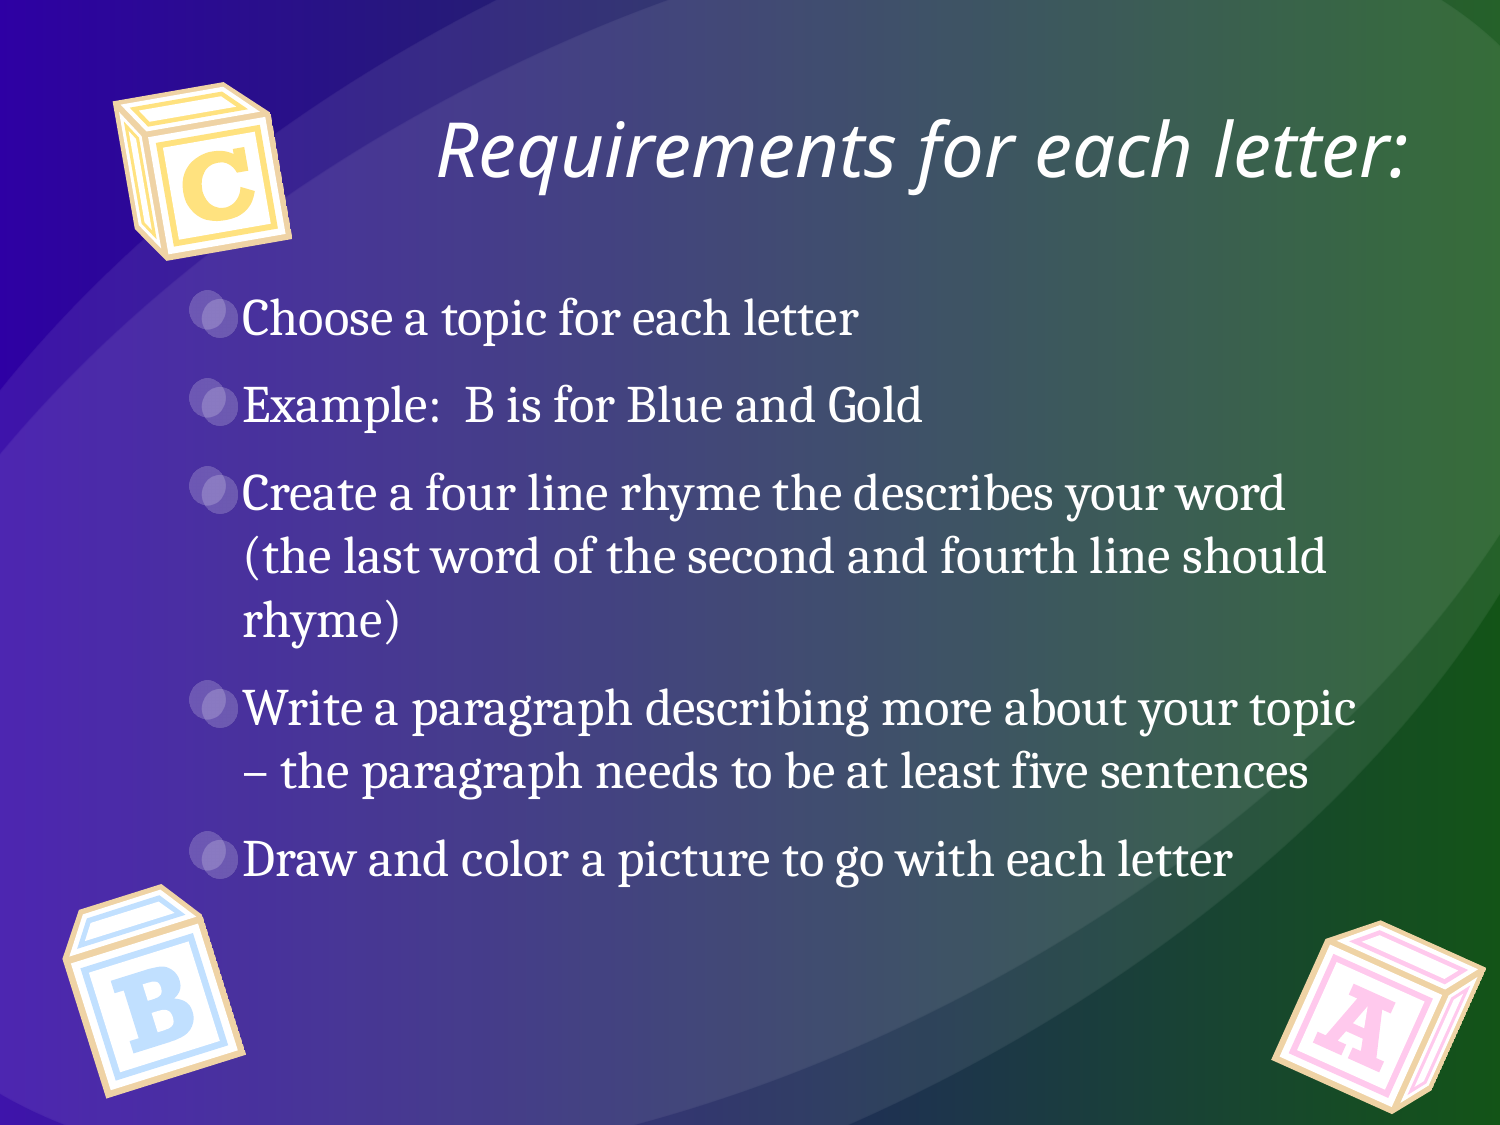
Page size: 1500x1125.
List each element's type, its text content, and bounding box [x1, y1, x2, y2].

title Requirements for each letter: [375, 75, 1450, 200]
list Choose a topic for each letter Example: B is for Blue and Gold Create a four line rhyme the describes your word (the last word of the second and fourth line should rhyme) Write a paragraph describing more about your topic – the paragraph needs to be at least five sentences Draw and color a picture to go with each letter [174, 275, 1375, 950]
picture [0, 0, 1500, 1125]
